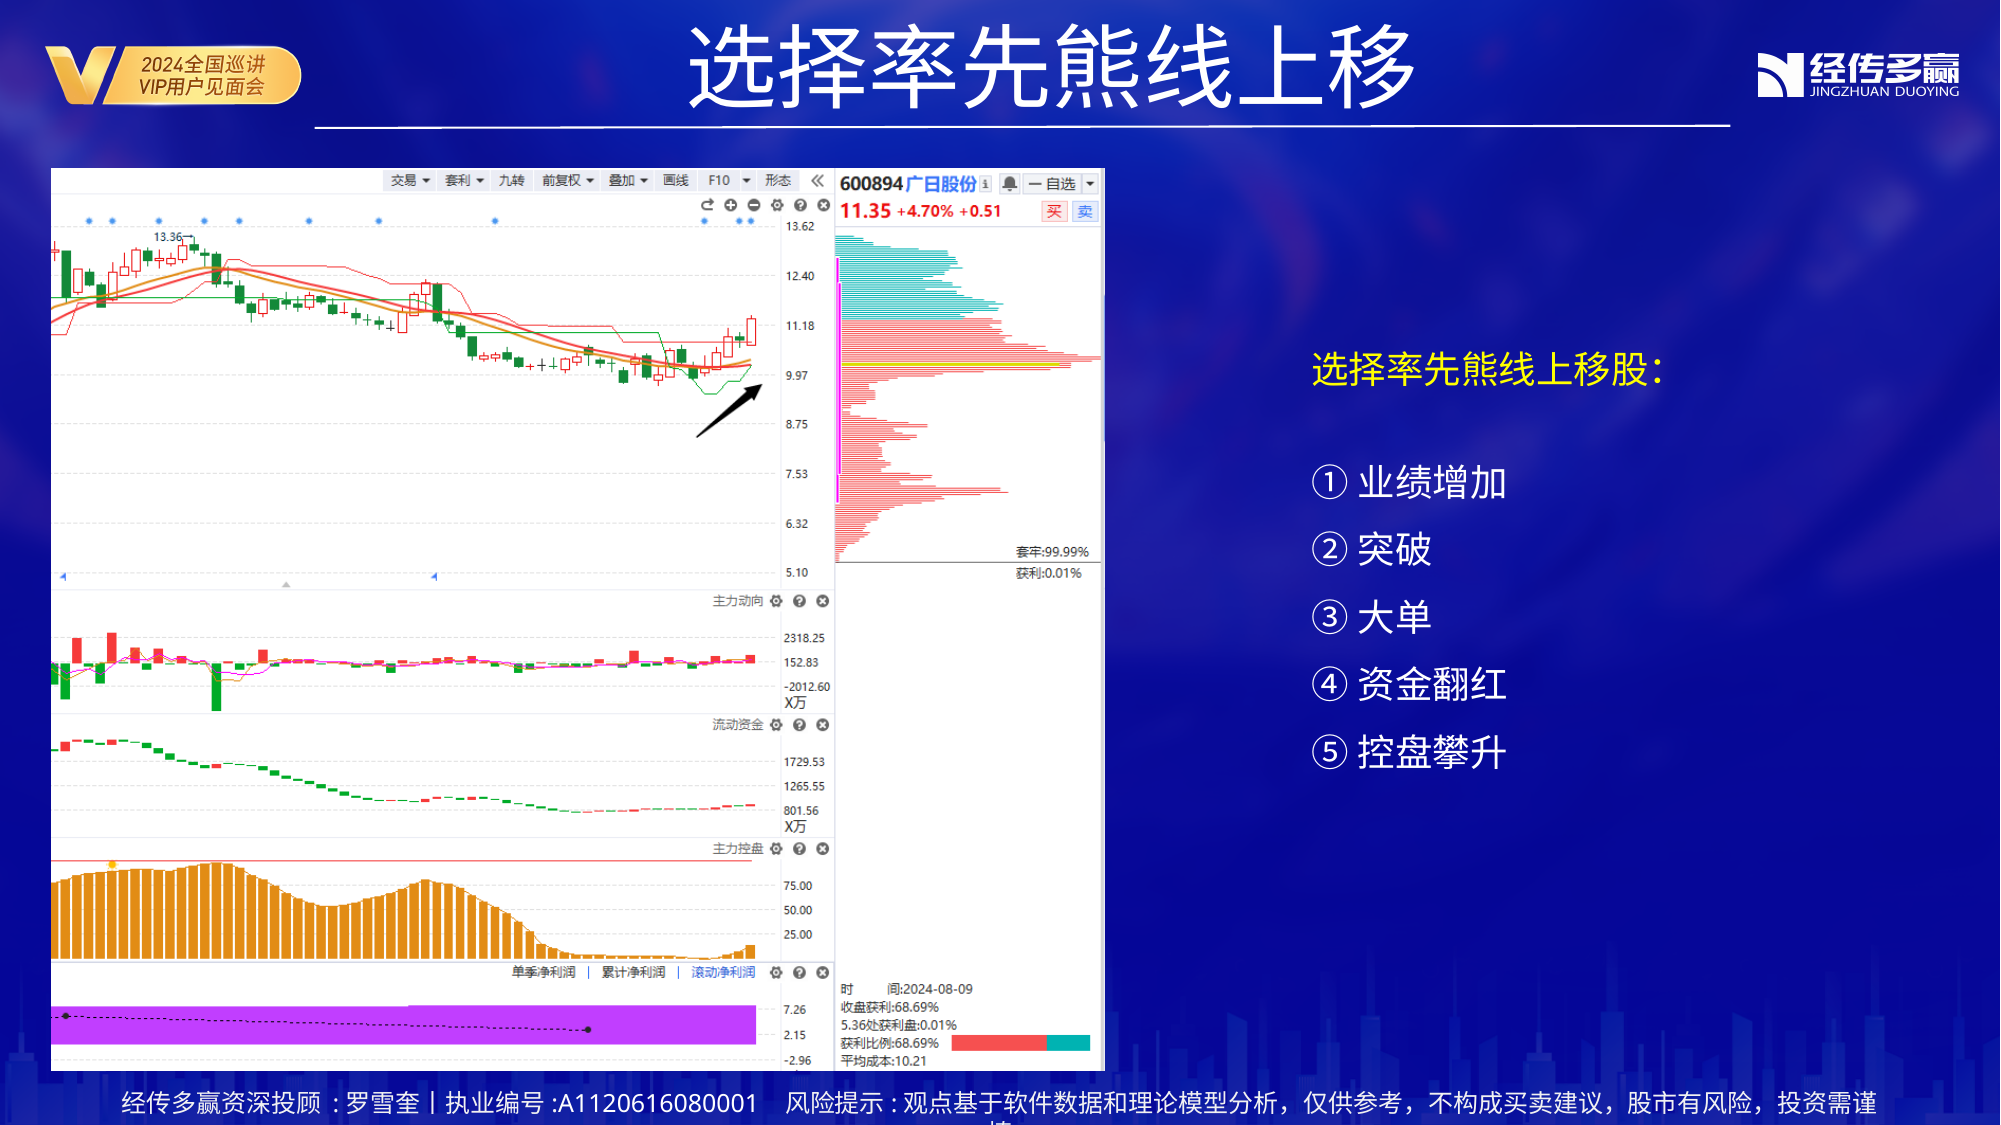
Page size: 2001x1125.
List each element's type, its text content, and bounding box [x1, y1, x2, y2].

text_box 选择率先熊线上移股： ①业绩增加 ②突破 ③大单 ④资金翻红 ⑤控盘攀升 [1296, 339, 1869, 782]
text_box 选择率先熊线上移 [475, 2, 1629, 128]
picture [0, 0, 2000, 1125]
text_box 经传多赢资深投顾 :罗雪奎丨执业编号:A1120616080001 风险提示:观点基于软件数据和理论模型分析，仅供参考，不构成买卖建议，股市有风险，投资需谨慎 [102, 1079, 1898, 1125]
